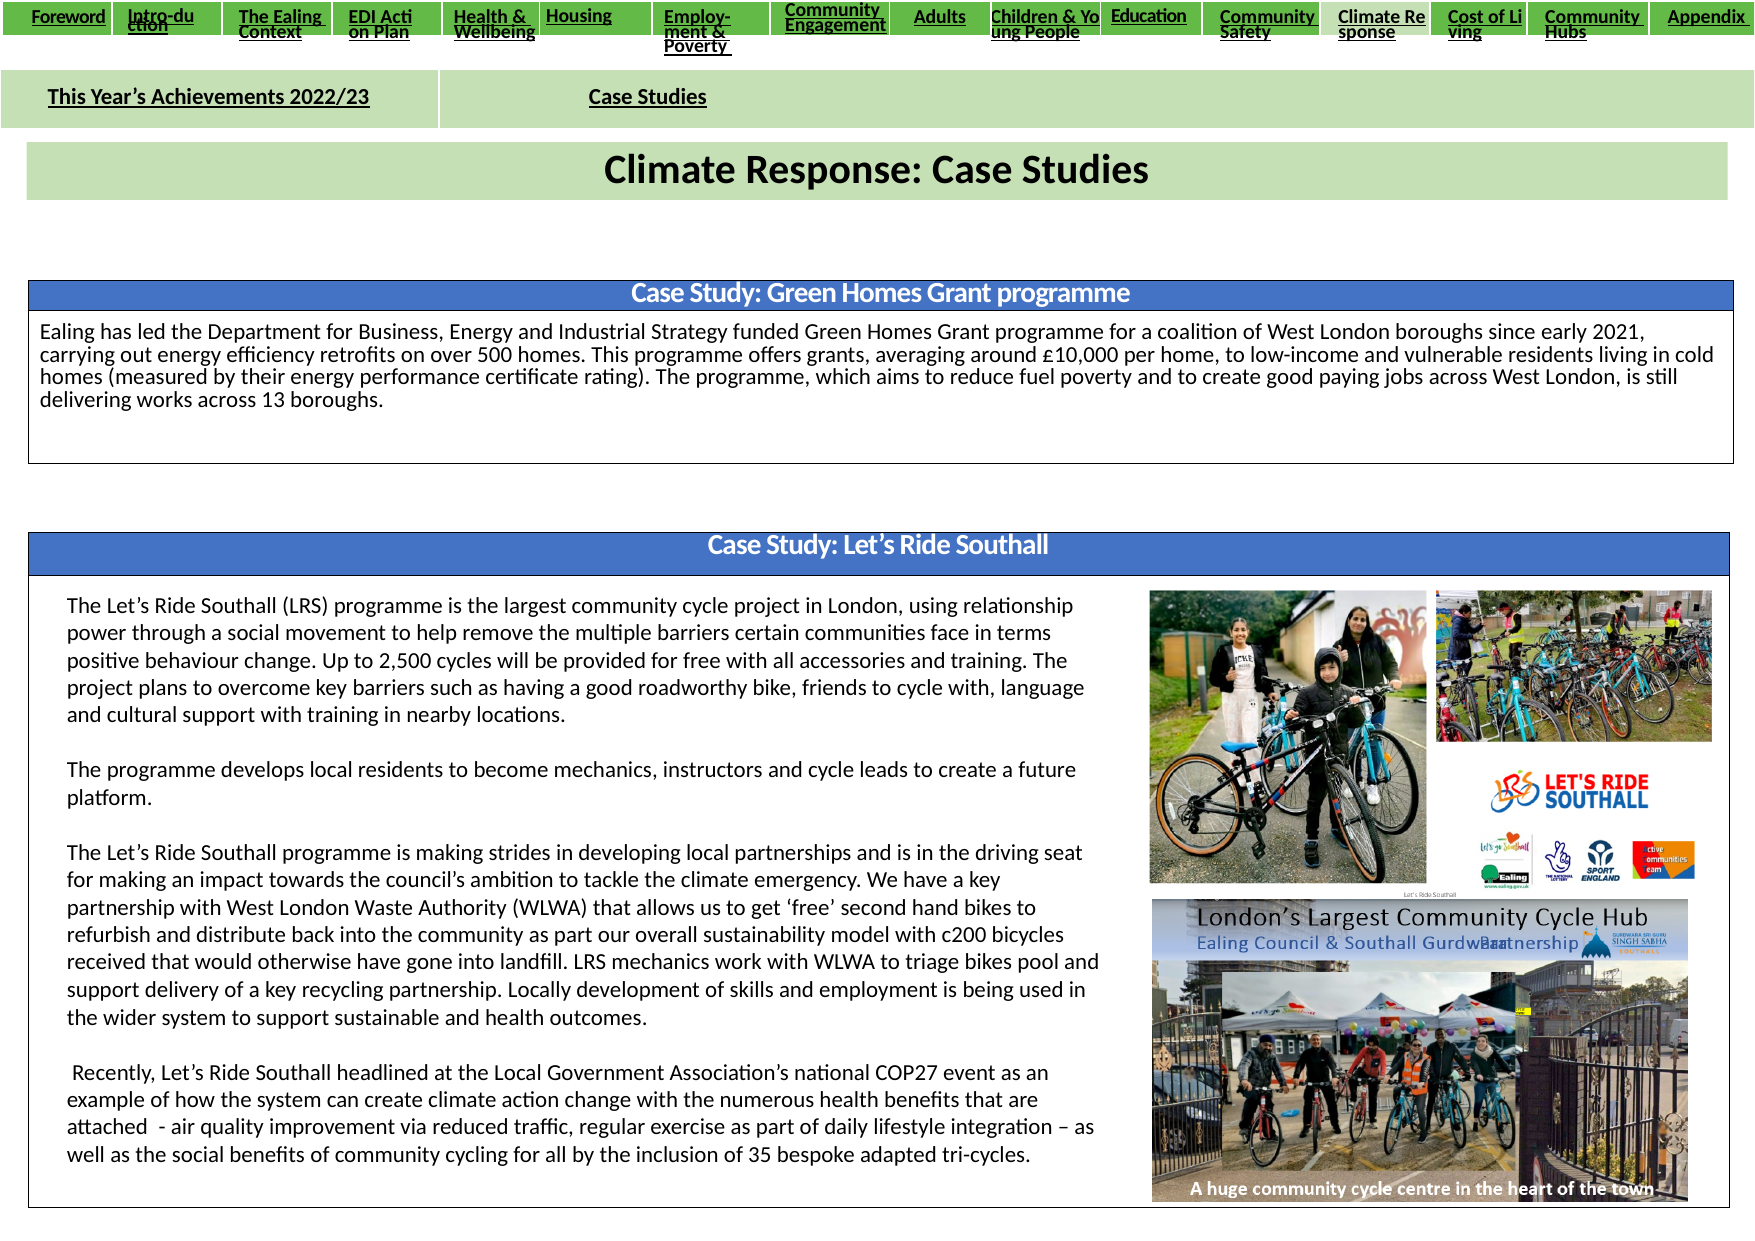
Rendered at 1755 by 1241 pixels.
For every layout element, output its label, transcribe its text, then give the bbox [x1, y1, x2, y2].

table_header Employ-ment & Poverty [653, 2, 769, 35]
table_header Case Studies [440, 70, 879, 128]
table_header The Ealing Context [223, 2, 331, 35]
table_header Community Safety [1203, 2, 1319, 35]
table_header Appendix [1650, 2, 1755, 35]
table_header Community Engagement [771, 2, 889, 35]
table_header Climate Response [1321, 2, 1429, 35]
table_header Case Study: Let’s Ride Southall [29, 533, 1729, 575]
table_header [879, 70, 1318, 128]
table_header [1318, 70, 1755, 128]
text_box The Let’s Ride Southall (LRS) programme is the largest community cycle project in London, using relationship power through a social movement to help remove the multiple barriers certain communities face in terms positive behaviour change. Up to 2,500 cycles will be provided for free with all accessories and training. The project plans to overcome key barriers such as having a good roadworthy bike, friends to cycle with, language and cultural support with training in nearby locations. The programme develops local residents to become mechanics, instructors and cycle leads to create a future platform. The Let’s Ride Southall programme is making strides in developing local partnerships and is in the driving seat for making an impact towards the council’s ambition to tackle the climate emergency. We have a key partnership with West London Waste Authority (WLWA) that allows us to get ‘free’ second hand bikes to refurbish and distribute back into the community as part our overall sustainability model with c200 bicycles received that would otherwise have gone into landfill. LRS mechanics work with WLWA to triage bikes pool and support delivery of a key recycling partnership. Locally development of skills and employment is being used in the wider system to support sustainable and health outcomes. Recently, Let’s Ride Southall headlined at the Local Government Association’s national COP27 event as an example of how the system can create climate action change with the numerous health benefits that are attached - air quality improvement via reduced traffic, regular exercise as part of daily lifestyle integration – as well as the social benefits of community cycling for all by the inclusion of 35 bespoke adapted tri-cycles. [52, 582, 1117, 1175]
table_header Community Hubs [1528, 2, 1648, 35]
table_header Children & Young People [992, 2, 1100, 35]
table_cell [29, 576, 1729, 1207]
table_header Housing [540, 2, 651, 35]
table_header EDI Action Plan [333, 2, 441, 35]
table_header Health & Wellbeing [443, 2, 539, 35]
table_cell Ealing has led the Department for Business, Energy and Industrial Strategy funded Green Homes Grant programme for a coalition of West London boroughs since early 2021, carrying out energy efficiency retrofits on over 500 homes. This programme offers grants, averaging around £10,000 per home, to low-income and vulnerable residents living in cold homes (measured by their energy performance certificate rating). The programme, which aims to reduce fuel poverty and to create good paying jobs across West London, is still delivering works across 13 boroughs. [29, 311, 1733, 463]
picture [1140, 582, 1721, 1202]
table_header Case Study: Green Homes Grant programme [29, 281, 1733, 310]
table_header Intro-duction [113, 2, 221, 35]
table_header Education [1101, 2, 1201, 35]
table_header Adults [890, 2, 990, 35]
table_header Foreword [3, 2, 111, 35]
title Climate Response: Case Studies [26, 142, 1728, 200]
table_header Cost of Living [1431, 2, 1526, 35]
table_header This Year’s Achievements 2022/23 [1, 70, 438, 128]
